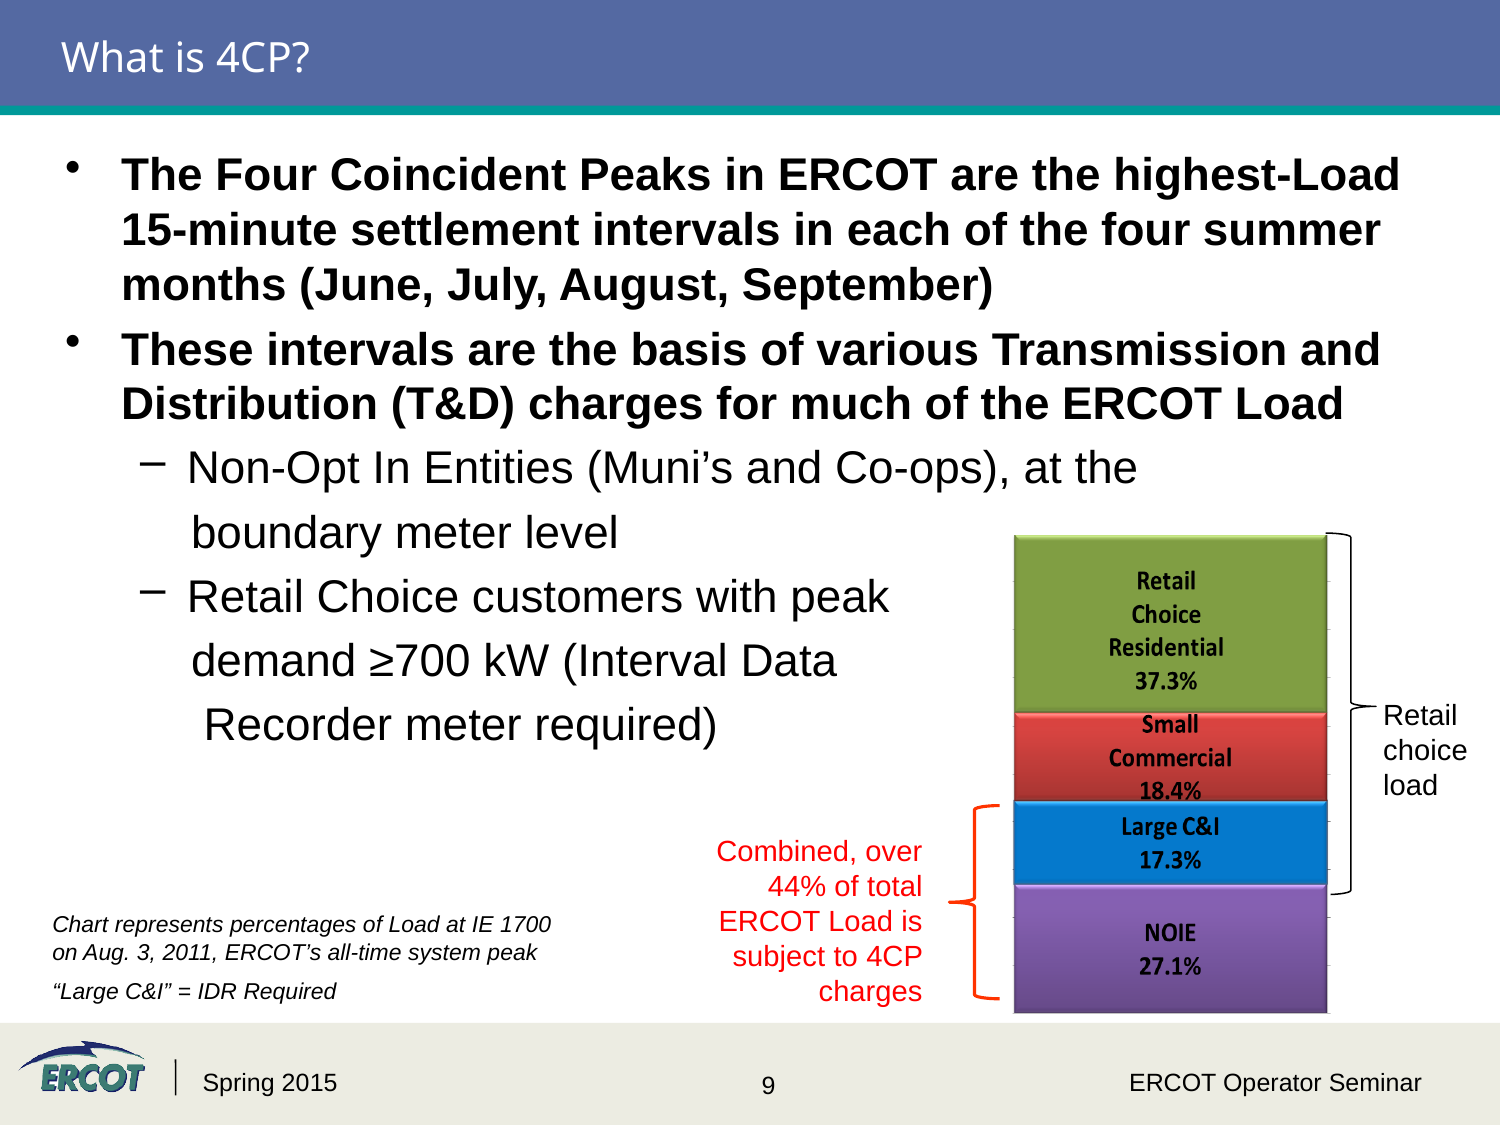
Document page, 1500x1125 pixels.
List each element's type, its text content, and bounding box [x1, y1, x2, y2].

picture [10, 1031, 151, 1111]
footer ERCOT Operator Seminar [1024, 1059, 1438, 1125]
picture [1012, 535, 1331, 1020]
title What is 4CP? [45, 12, 1396, 101]
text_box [663, 532, 1488, 1035]
text_box Chart represents percentages of Load at IE 1700 on Aug. 3, 2011, ERCOT’s all-time system peak “Large C&I” = IDR Required [37, 902, 588, 1012]
slide_number Spring 2015 [187, 1059, 538, 1125]
list The Four Coincident Peaks in ERCOT are the highest-Load 15-minute settlement intervals in each of the four summer months (June, July, August, September) These intervals are the basis of various Transmission and Distribution (T&D) charges for much of the ERCOT Load Non-Opt In Entities (Muni’s and Co-ops), at the boundary meter level Retail Choice customers with peak demand ≥700 kW (Interval Data Recorder meter required) [49, 137, 1445, 881]
